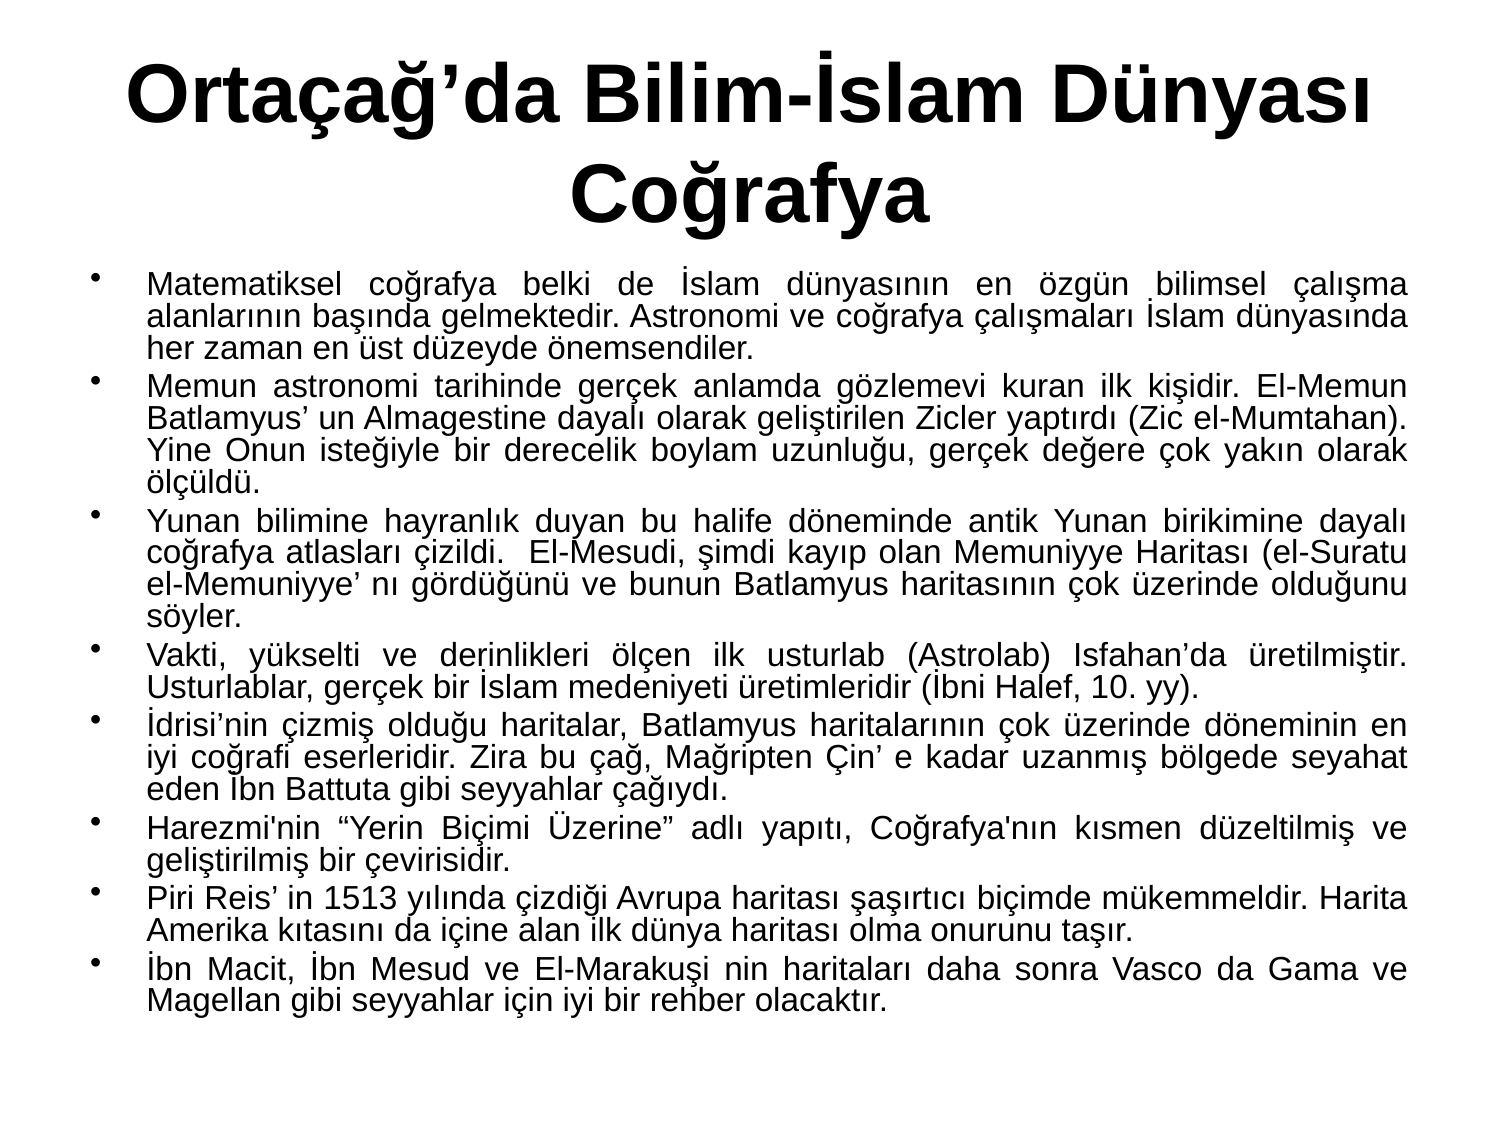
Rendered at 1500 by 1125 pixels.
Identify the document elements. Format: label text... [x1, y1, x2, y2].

title Ortaçağ’da Bilim-İslam Dünyası Coğrafya [74, 44, 1426, 233]
list Matematiksel coğrafya belki de İslam dünyasının en özgün bilimsel çalışma alanlarının başında gelmektedir. Astronomi ve coğrafya çalışmaları İslam dünyasında her zaman en üst düzeyde önemsendiler. Memun astronomi tarihinde gerçek anlamda gözlemevi kuran ilk kişidir. El-Memun Batlamyus’ un Almagestine dayalı olarak geliştirilen Zicler yaptırdı (Zic el-Mumtahan). Yine Onun isteğiyle bir derecelik boylam uzunluğu, gerçek değere çok yakın olarak ölçüldü. Yunan bilimine hayranlık duyan bu halife döneminde antik Yunan birikimine dayalı coğrafya atlasları çizildi. El-Mesudi, şimdi kayıp olan Memuniyye Haritası (el-Suratu el-Memuniyye’ nı gördüğünü ve bunun Batlamyus haritasının çok üzerinde olduğunu söyler. Vakti, yükselti ve derinlikleri ölçen ilk usturlab (Astrolab) Isfahan’da üretilmiştir. Usturlablar, gerçek bir İslam medeniyeti üretimleridir (İbni Halef, 10. yy). İdrisi’nin çizmiş olduğu haritalar, Batlamyus haritalarının çok üzerinde döneminin en iyi coğrafi eserleridir. Zira bu çağ, Mağripten Çin’ e kadar uzanmış bölgede seyahat eden İbn Battuta gibi seyyahlar çağıydı. Harezmi'nin “Yerin Biçimi Üzerine” adlı yapıtı, Coğrafya'nın kısmen düzeltilmiş ve geliştirilmiş bir çevirisidir. Piri Reis’ in 1513 yılında çizdiği Avrupa haritası şaşırtıcı biçimde mükemmeldir. Harita Amerika kıtasını da içine alan ilk dünya haritası olma onurunu taşır. İbn Macit, İbn Mesud ve El-Marakuşi nin haritaları daha sonra Vasco da Gama ve Magellan gibi seyyahlar için iyi bir rehber olacaktır. [74, 262, 1426, 1006]
